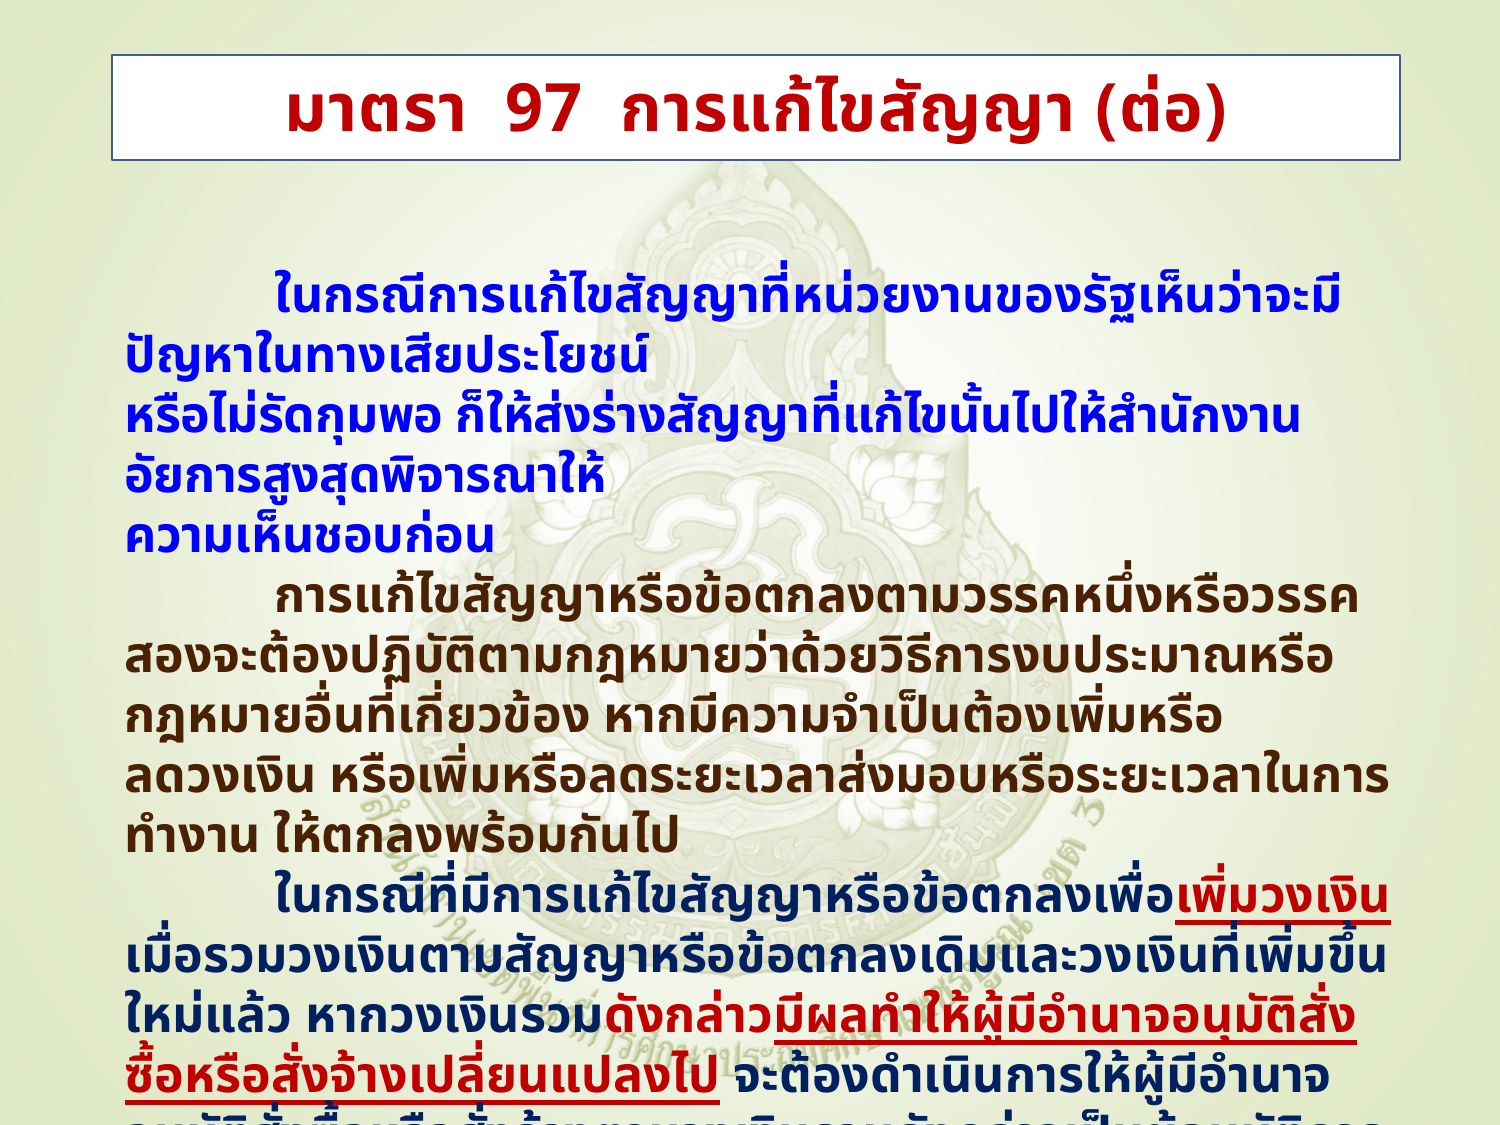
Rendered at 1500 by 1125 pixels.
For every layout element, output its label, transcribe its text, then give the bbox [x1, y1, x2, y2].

title มาตรา 97 การแก้ไขสัญญา (ต่อ) [111, 54, 1401, 161]
picture [0, 0, 1500, 1125]
list ในกรณีการแก้ไขสัญญาที่หน่วยงานของรัฐเห็นว่าจะมีปัญหาในทางเสียประโยชน์ หรือไม่รัดกุมพอ ก็ให้ส่งร่างสัญญาที่แก้ไขนั้นไปให้สำนักงานอัยการสูงสุดพิจารณาให้ ความเห็นชอบก่อน การแก้ไขสัญญาหรือข้อตกลงตามวรรคหนึ่งหรือวรรคสองจะต้องปฏิบัติตามกฎหมายว่าด้วยวิธีการงบประมาณหรือกฎหมายอื่นที่เกี่ยวข้อง หากมีความจำเป็นต้องเพิ่มหรือ ลดวงเงิน หรือเพิ่มหรือลดระยะเวลาส่งมอบหรือระยะเวลาในการทำงาน ให้ตกลงพร้อมกันไป ในกรณีที่มีการแก้ไขสัญญาหรือข้อตกลงเพื่อเพิ่มวงเงิน เมื่อรวมวงเงินตามสัญญาหรือข้อตกลงเดิมและวงเงินที่เพิ่มขึ้นใหม่แล้ว หากวงเงินรวมดังกล่าวมีผลทำให้ผู้มีอำนาจอนุมัติสั่งซื้อหรือสั่งจ้างเปลี่ยนแปลงไป จะต้องดำเนินการให้ผู้มีอำนาจอนุมัติสั่งซื้อหรือสั่งจ้างตามวงเงินรวมดังกล่าวเป็นผู้อนุมัติการแก้ไขสัญญาหรือข้อตกลงด้วย ในกรณีที่มีการแก้ไขสัญญาหรือข้อตกลงเพื่อลดวงเงิน ให้ผู้มีอำนาจอนุมัติสั่งซื้อหรือสั่งจ้างตามวงเงินเดิมเป็นผู้อนุมัติการแก้ไขสัญญาหรือข้อตกลง [64, 255, 1424, 988]
